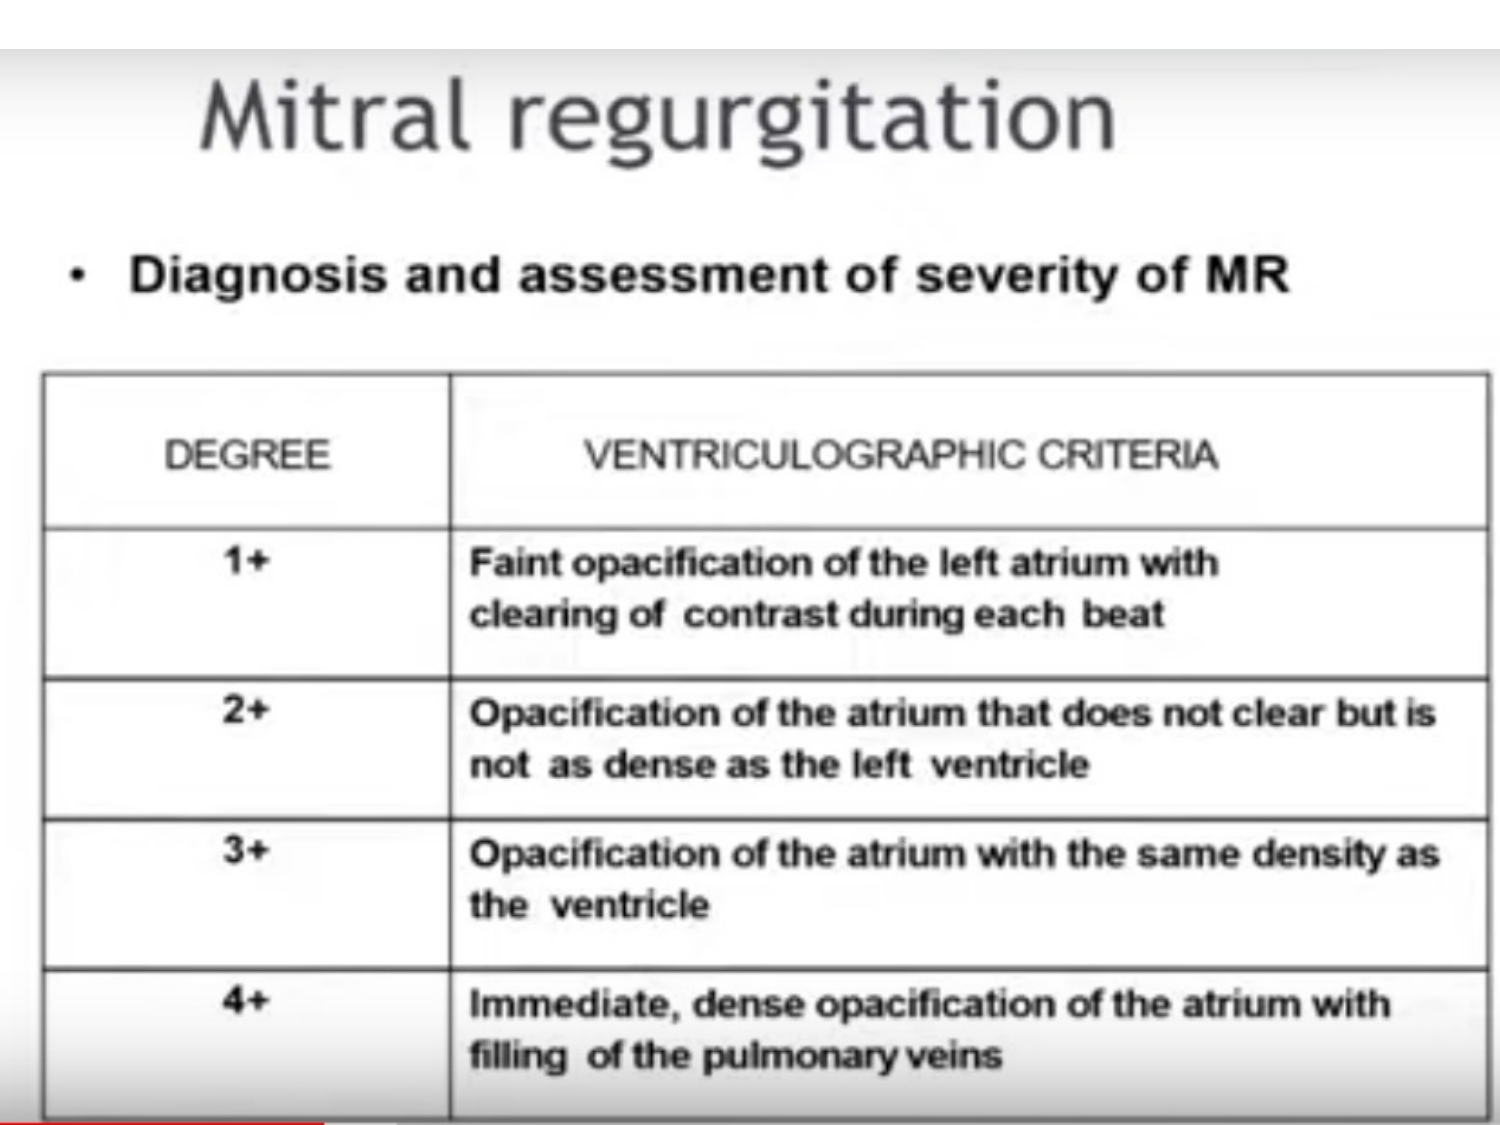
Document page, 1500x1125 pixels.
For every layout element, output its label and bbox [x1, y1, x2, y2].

list [0, 49, 1500, 1125]
